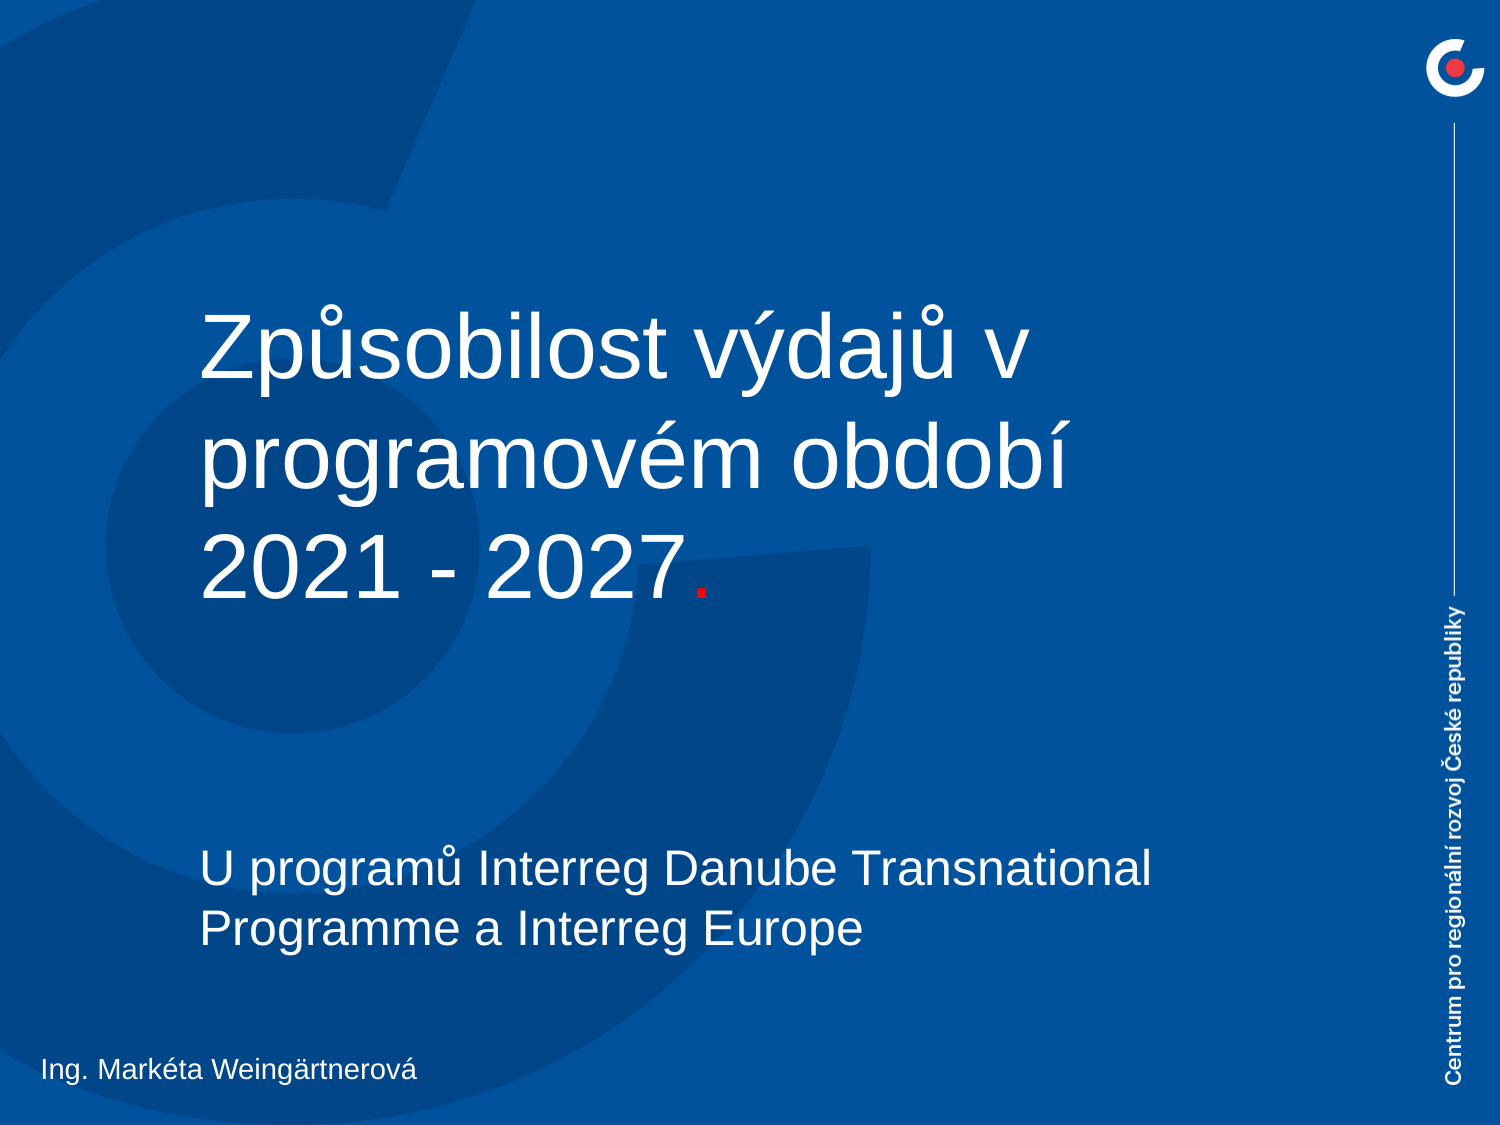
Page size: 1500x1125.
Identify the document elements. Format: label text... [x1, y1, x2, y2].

picture [0, 0, 1500, 1125]
list Ing. Markéta Weingärtnerová [25, 1042, 1097, 1104]
list U programů Interreg Danube Transnational Programme a Interreg Europe [185, 827, 1235, 1002]
title Způsobilost výdajů v programovém období 2021 - 2027. [185, 279, 1235, 807]
